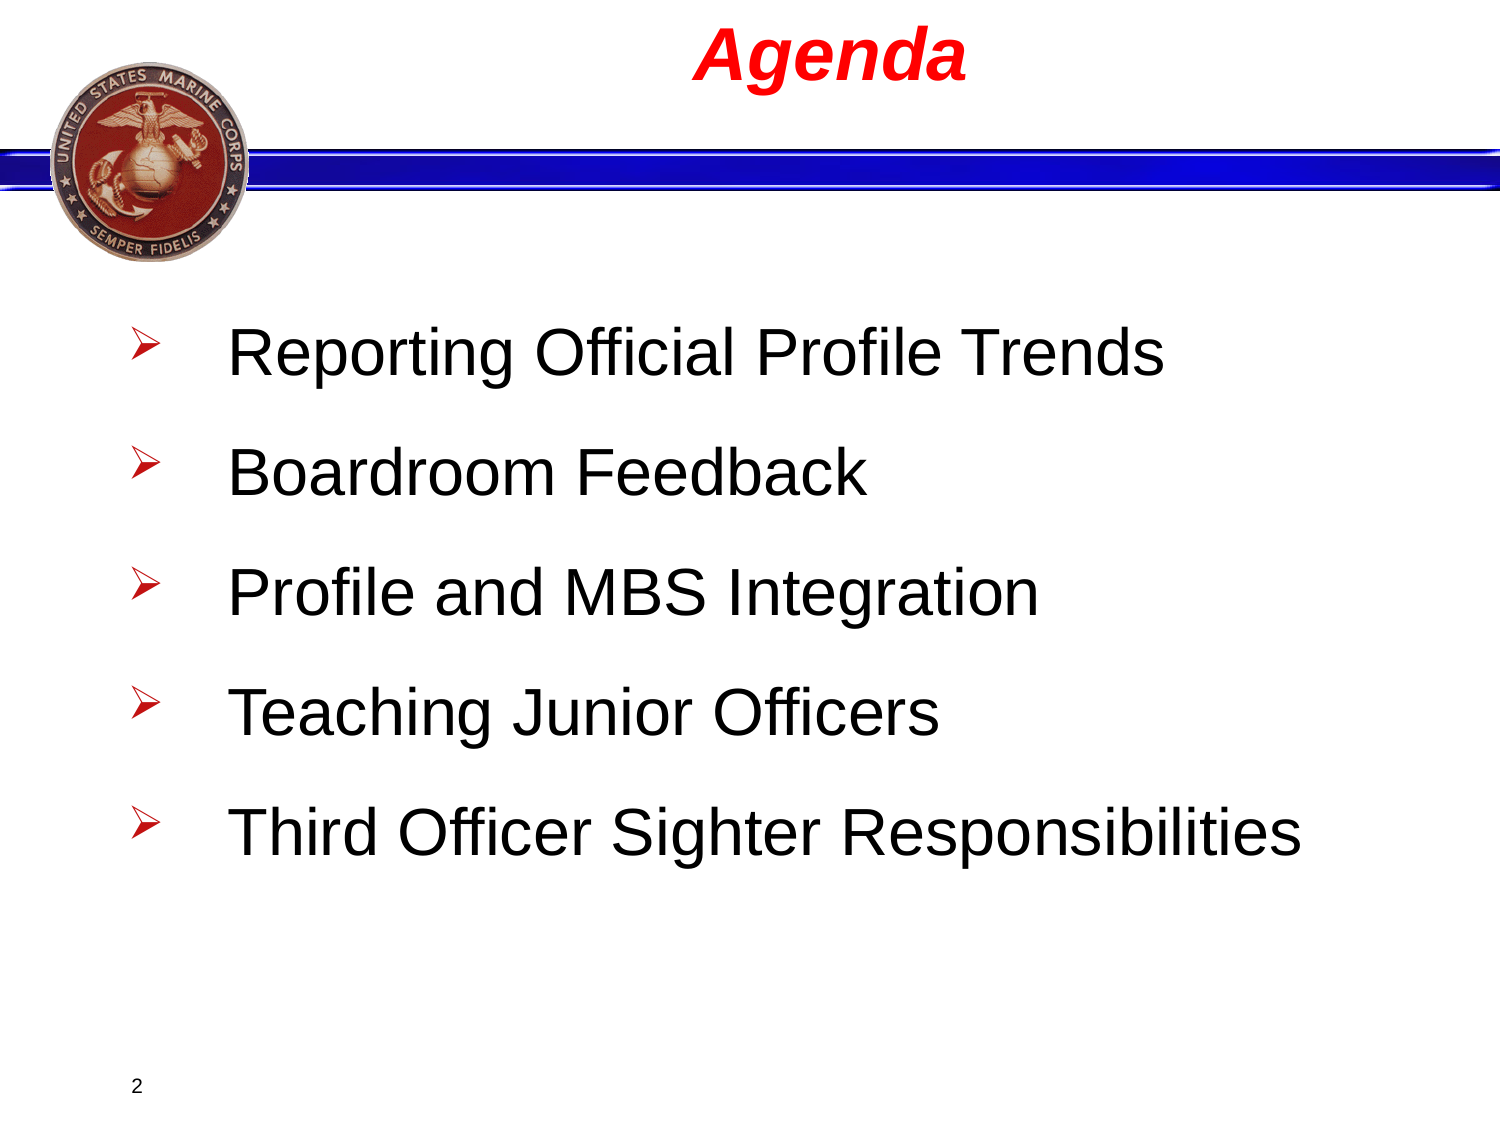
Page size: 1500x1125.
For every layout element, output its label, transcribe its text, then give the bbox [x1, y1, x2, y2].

list Reporting Official Profile Trends Boardroom Feedback Profile and MBS Integration Teaching Junior Officers Third Officer Sighter Responsibilities [112, 261, 1413, 1000]
title Agenda [274, 5, 1388, 94]
slide_number 2 [116, 1065, 475, 1125]
picture [0, 62, 1500, 262]
